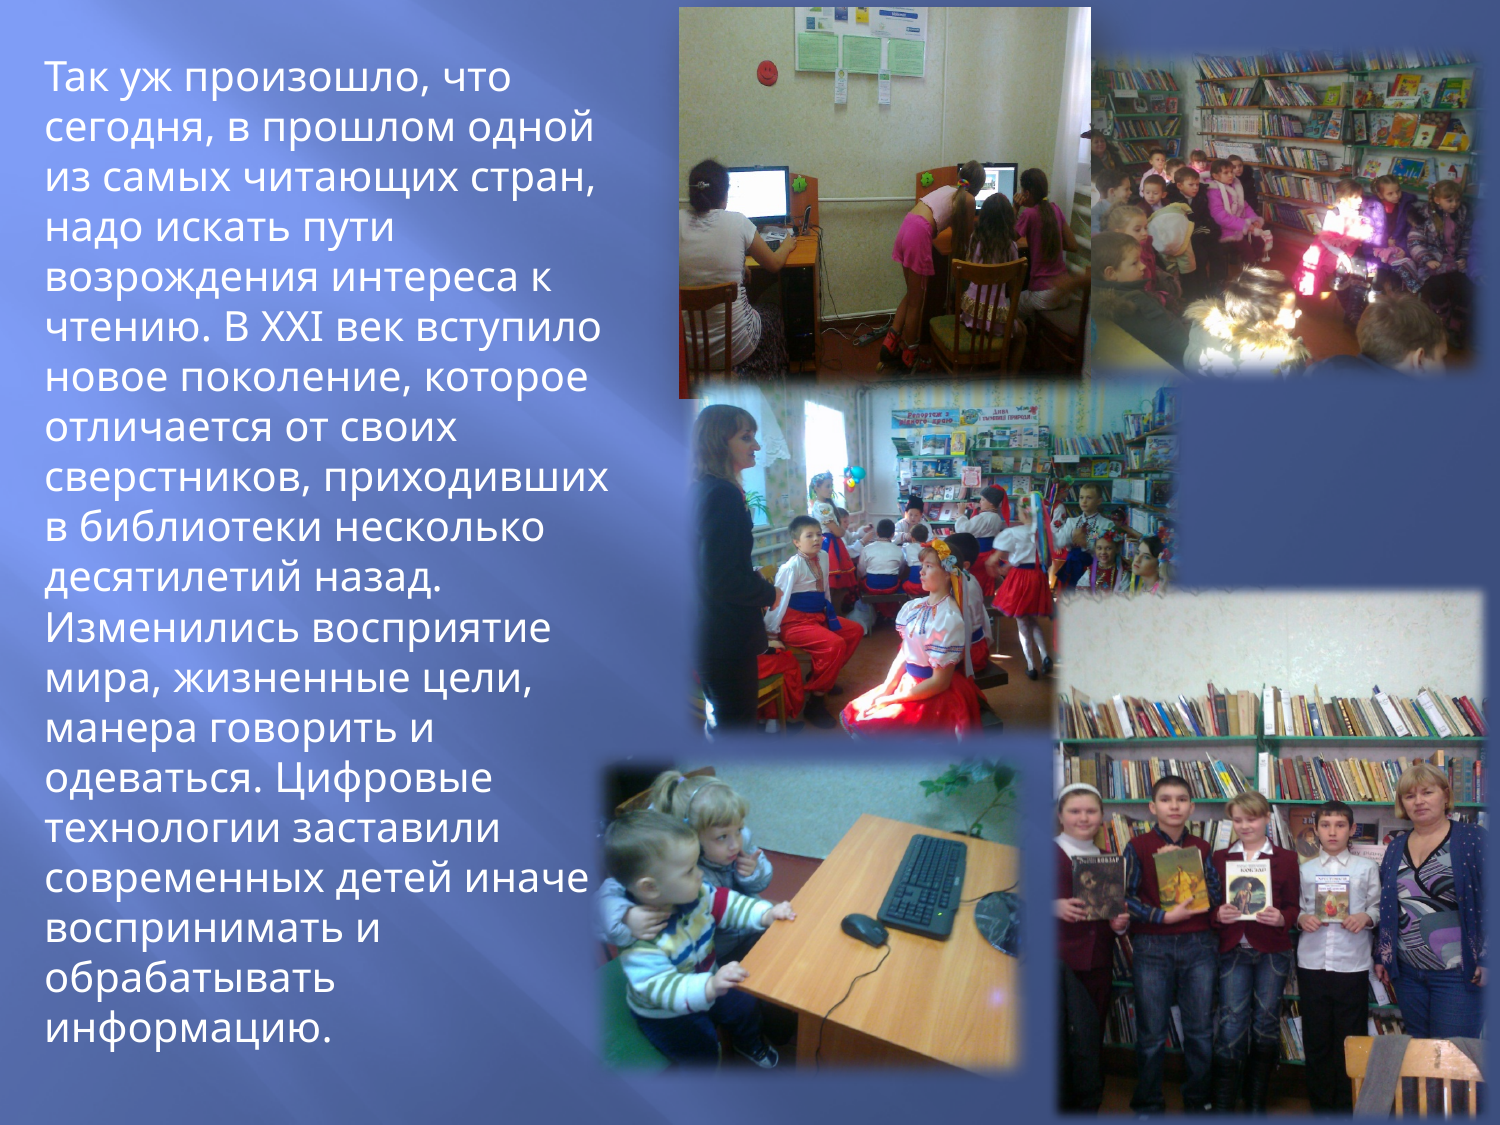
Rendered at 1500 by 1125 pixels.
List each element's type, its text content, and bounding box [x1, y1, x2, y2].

text_box Так уж произошло, что сегодня, в прошлом одной из самых читающих стран, надо искать пути возрождения интереса к чтению. В ХХI век вступило новое поколение, которое отличается от своих сверстников, приходивших в библиотеки несколько десятилетий назад. Изменились восприятие мира, жизненные цели, манера говорить и одеваться. Цифровые технологии заставили современных детей иначе воспринимать и обрабатывать информацию. [29, 42, 632, 1058]
picture [585, 7, 1493, 1125]
